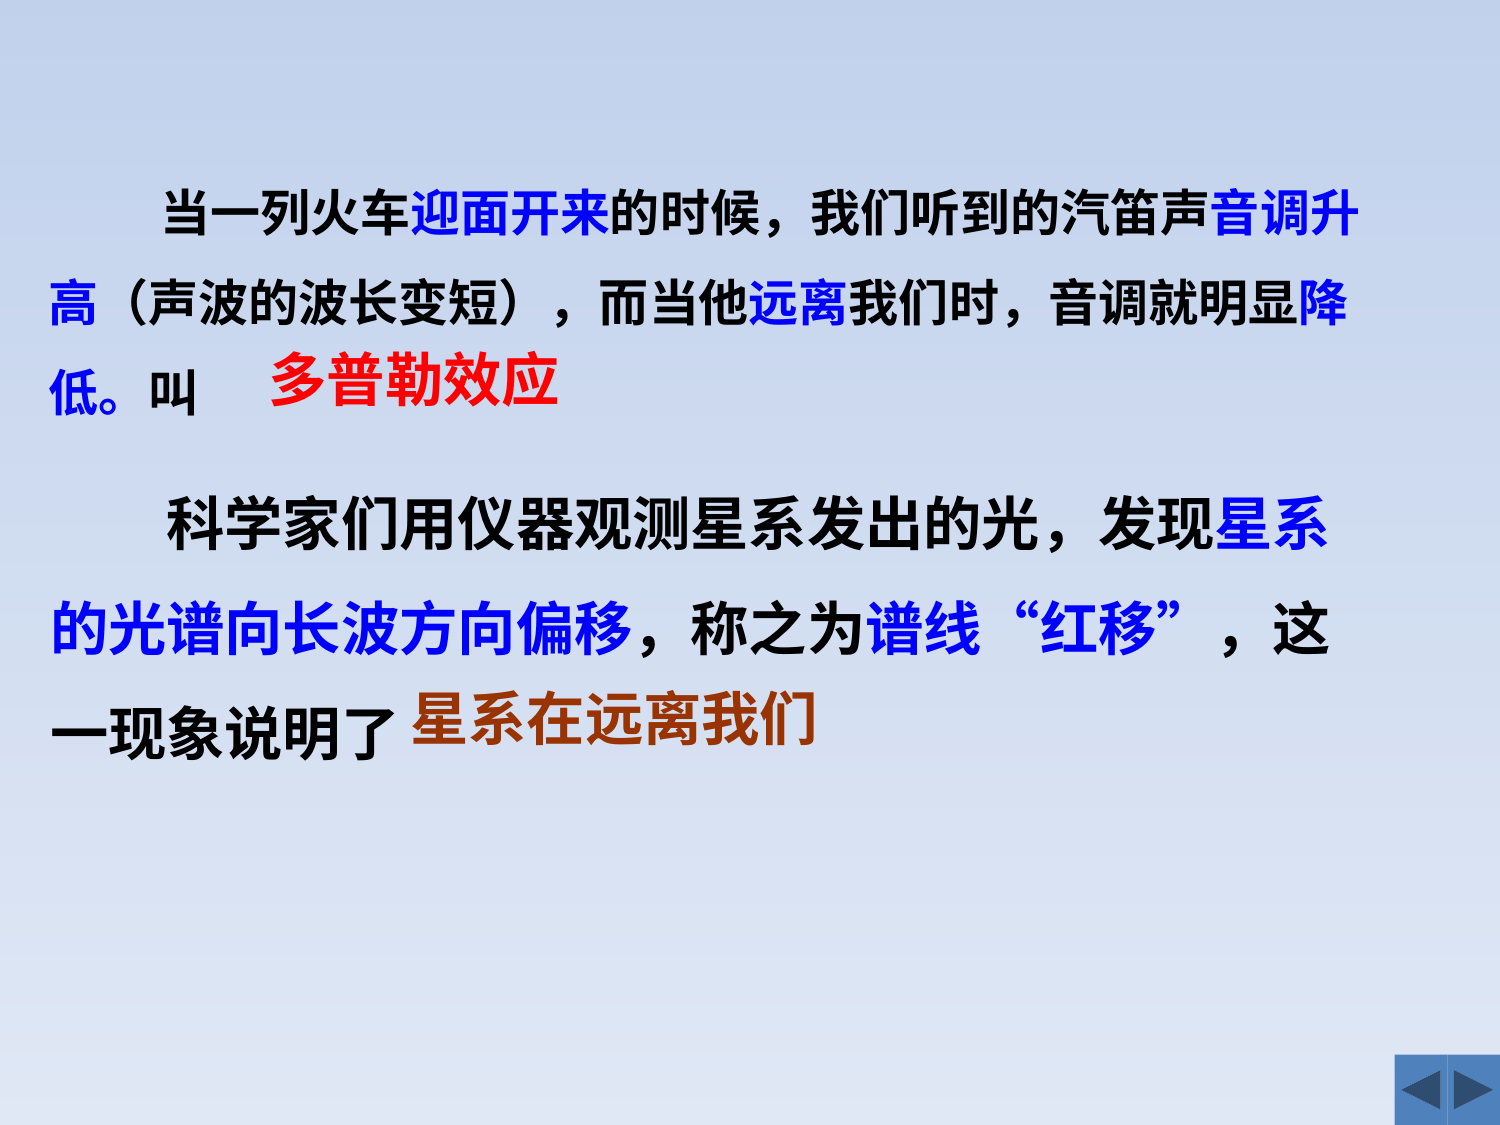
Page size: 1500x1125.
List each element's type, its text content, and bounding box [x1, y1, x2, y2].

text_box 多普勒效应 [253, 335, 656, 421]
text_box 星系在远离我们 [395, 675, 1004, 760]
text_box 当一列火车迎面开来的时候，我们听到的汽笛声音调升高（声波的波长变短），而当他远离我们时，音调就明显降低。叫 [34, 144, 1394, 430]
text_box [1394, 1054, 1500, 1125]
text_box 科学家们用仪器观测星系发出的光，发现星系的光谱向长波方向偏移，称之为谱线“红移”，这一现象说明了 [35, 444, 1395, 774]
